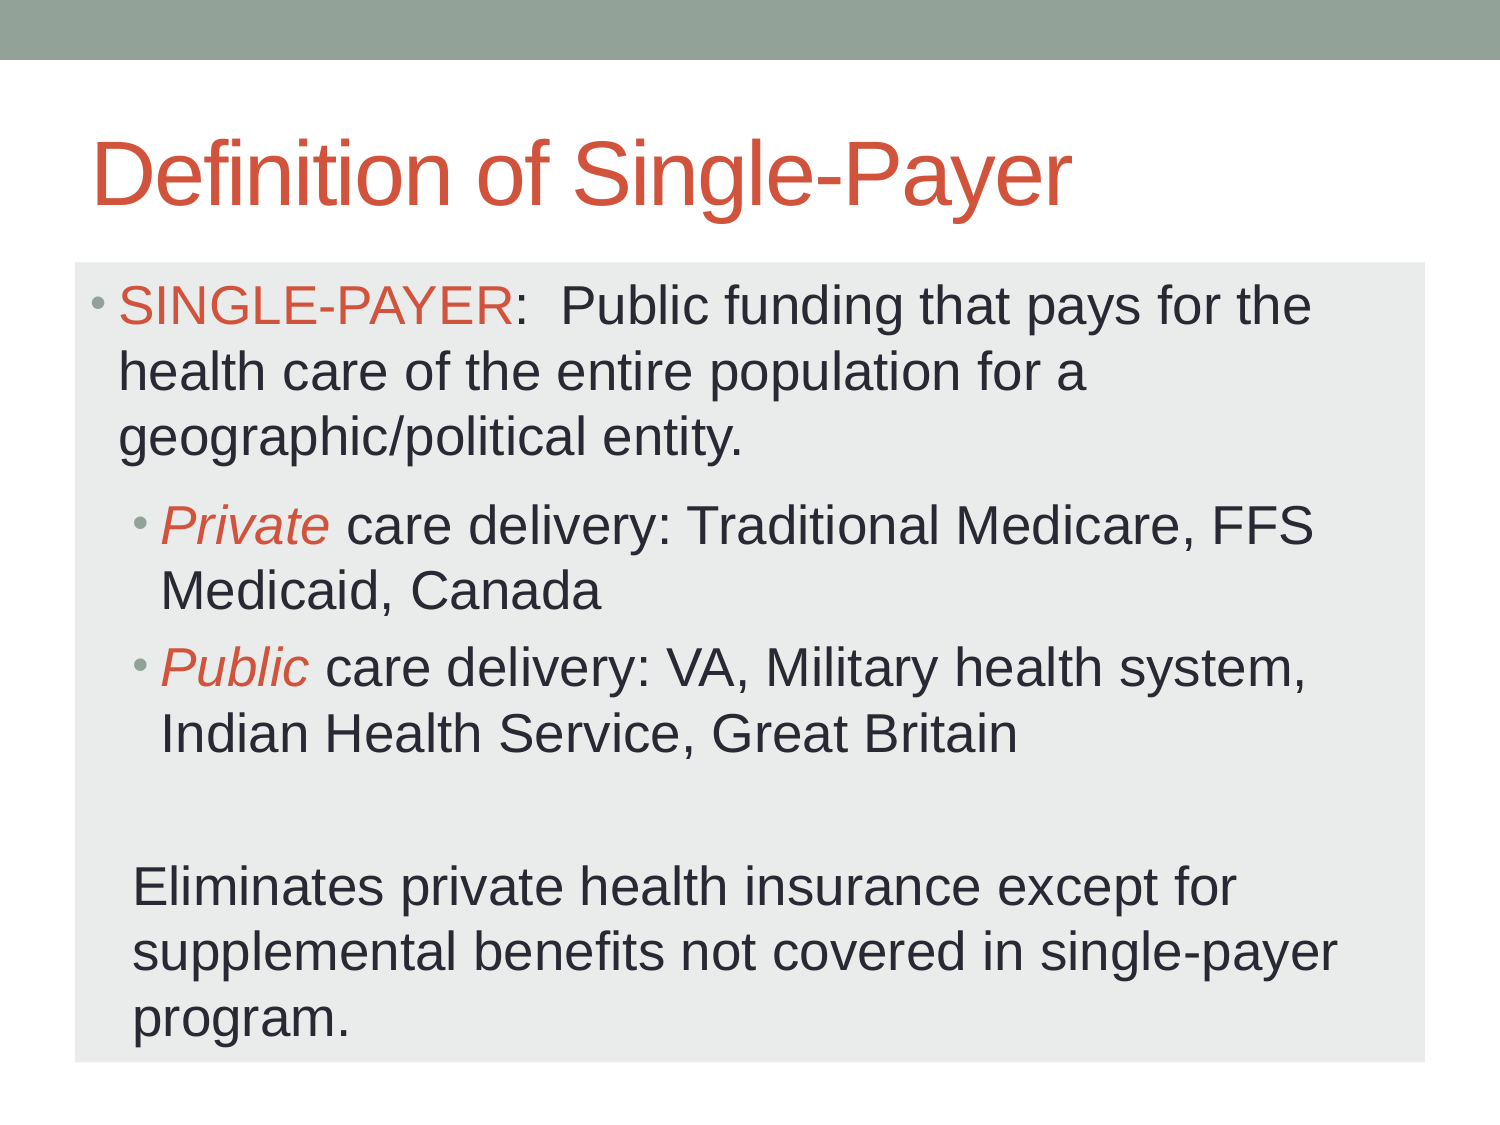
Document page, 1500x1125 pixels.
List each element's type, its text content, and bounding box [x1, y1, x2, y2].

title Definition of Single-Payer [75, 87, 1425, 250]
list SINGLE-PAYER: Public funding that pays for the health care of the entire population for a geographic/political entity. Private care delivery: Traditional Medicare, FFS Medicaid, Canada Public care delivery: VA, Military health system, Indian Health Service, Great Britain Eliminates private health insurance except for supplemental benefits not covered in single-payer program. [75, 262, 1425, 1063]
